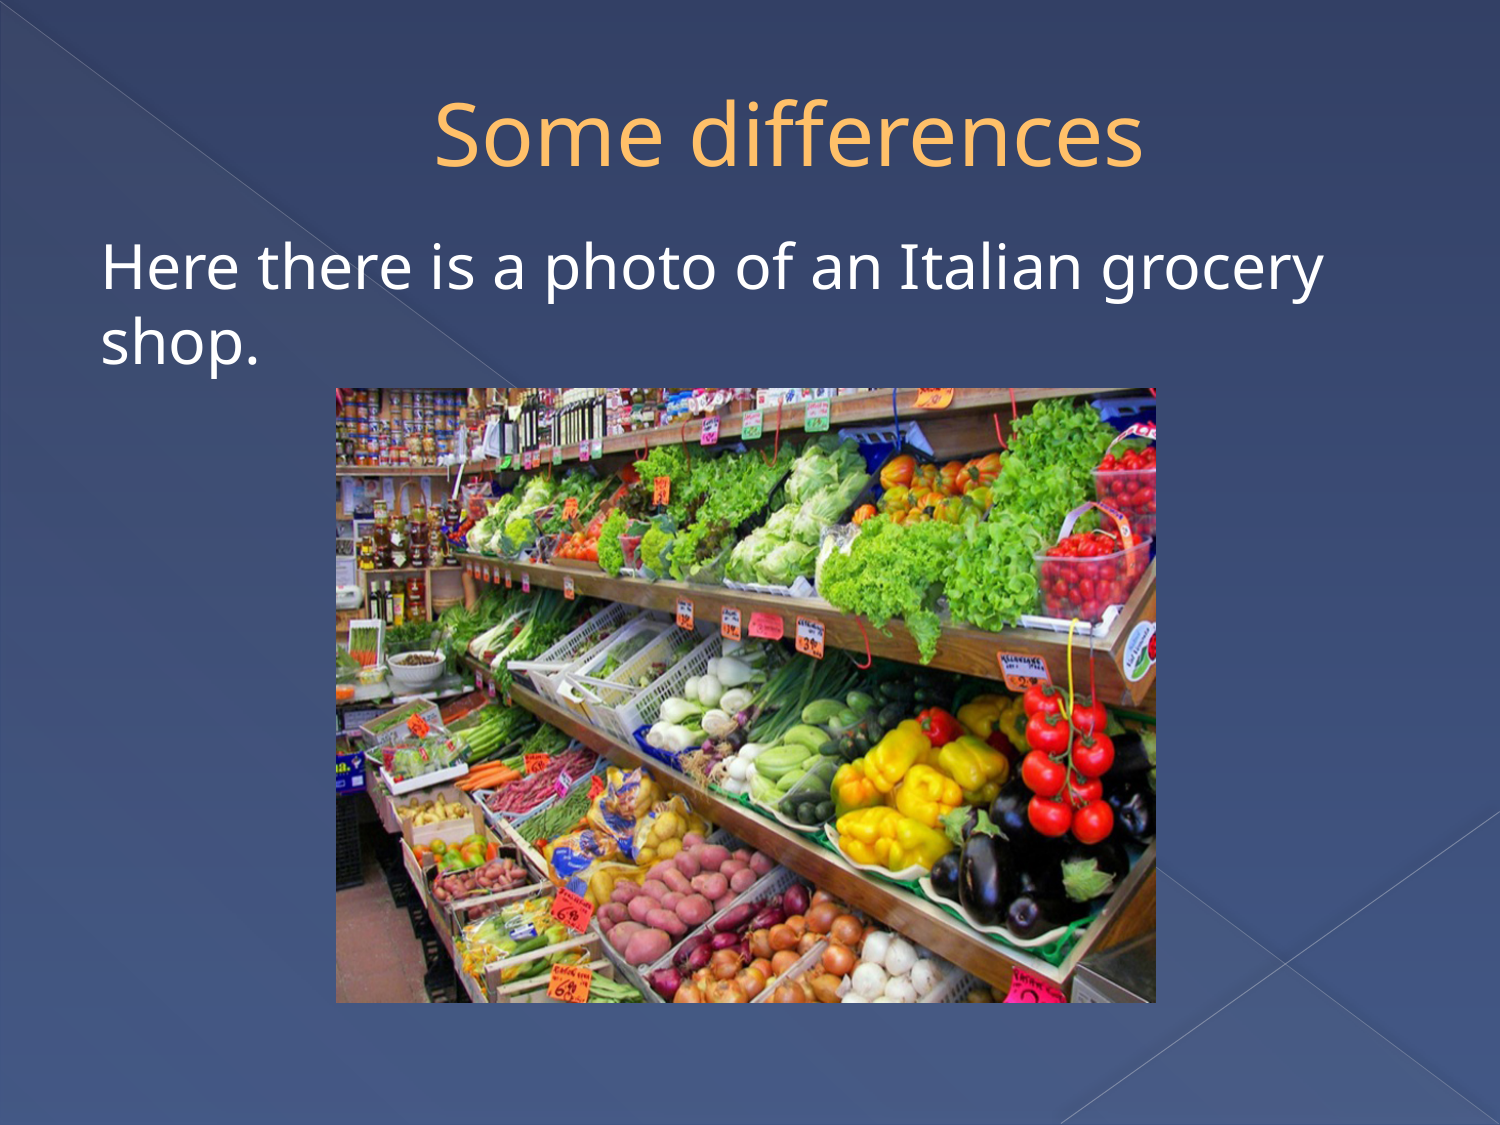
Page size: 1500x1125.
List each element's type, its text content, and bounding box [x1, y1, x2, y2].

list Here there is a photo of an Italian grocery shop. [75, 219, 1425, 1059]
picture [336, 387, 1156, 1003]
title Some differences [75, 43, 1425, 219]
